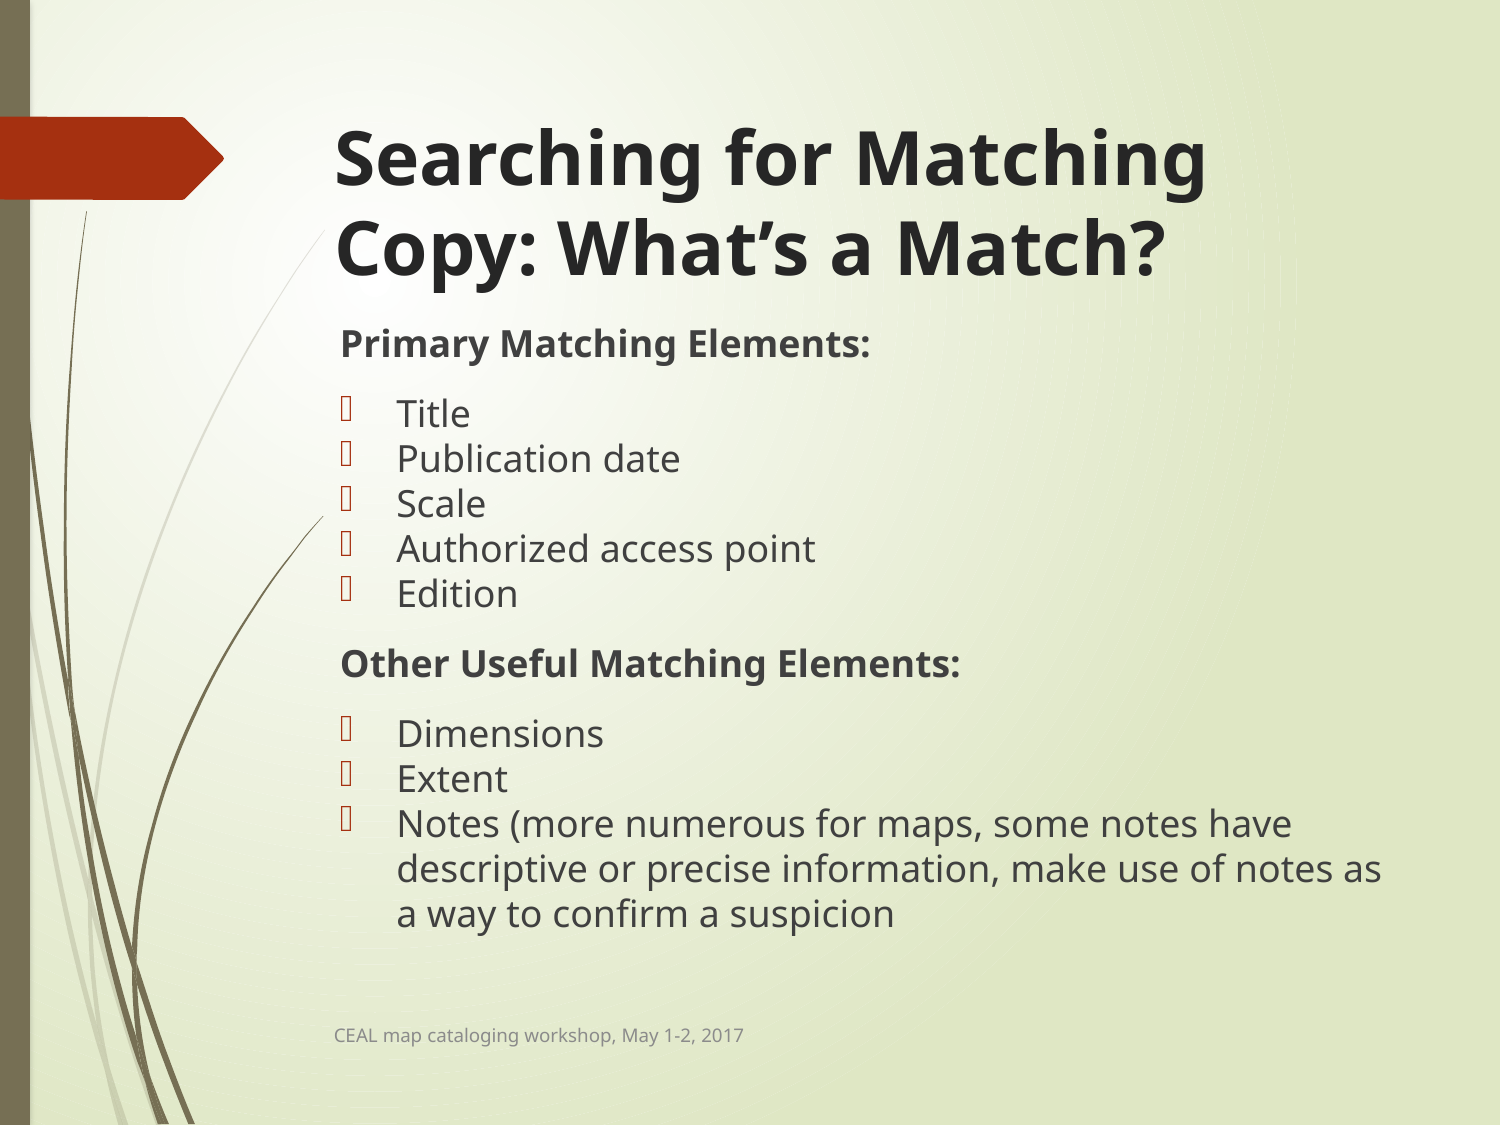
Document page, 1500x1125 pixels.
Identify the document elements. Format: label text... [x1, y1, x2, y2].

title Searching for Matching Copy: What’s a Match? [319, 102, 1400, 313]
footer CEAL map cataloging workshop, May 1-2, 2017 [318, 1006, 1257, 1067]
list Primary Matching Elements: Title Publication date Scale Authorized access point Edition Other Useful Matching Elements: Dimensions Extent Notes (more numerous for maps, some notes have descriptive or precise information, make use of notes as a way to confirm a suspicion [324, 312, 1400, 970]
